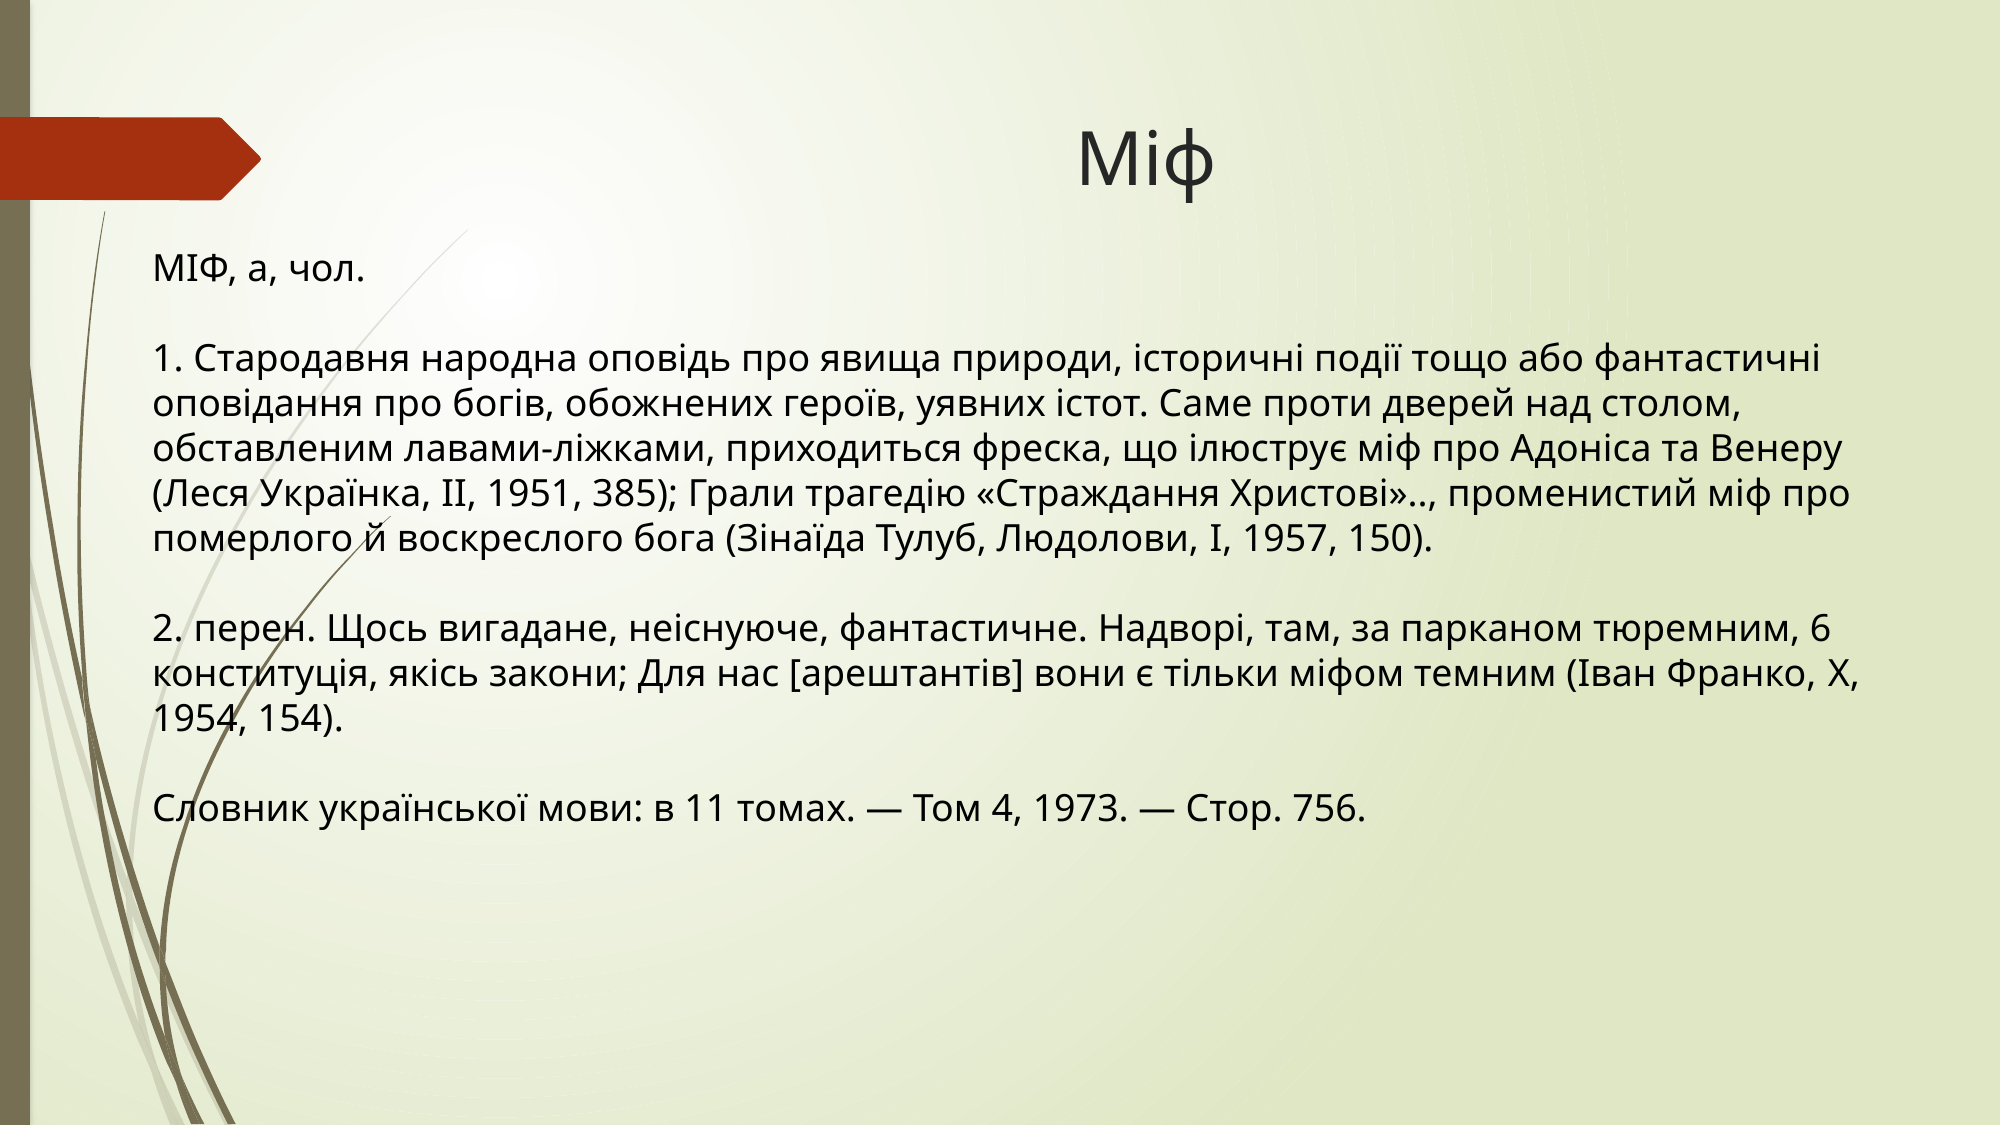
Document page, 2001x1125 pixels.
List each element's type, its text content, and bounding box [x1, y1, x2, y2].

text_box МІФ, а, чол. 1. Стародавня народна оповідь про явища природи, історичні події тощо або фантастичні оповідання про богів, обожнених героїв, уявних істот. Саме проти дверей над столом, обставленим лавами-ліжками, приходиться фреска, що ілюструє міф про Адоніса та Венеру (Леся Українка, II, 1951, 385); Грали трагедію «Страждання Христові».., променистий міф про померлого й воскреслого бога (Зінаїда Тулуб, Людолови, I, 1957, 150). 2. перен. Щось вигадане, неіснуюче, фантастичне. Надворі, там, за парканом тюремним, 6 конституція, якісь закони; Для нас [арештантів] вони є тільки міфом темним (Іван Франко, X, 1954, 154). Словник української мови: в 11 томах. — Том 4, 1973. — Стор. 756. [137, 236, 1923, 836]
title Міф [425, 102, 1888, 236]
